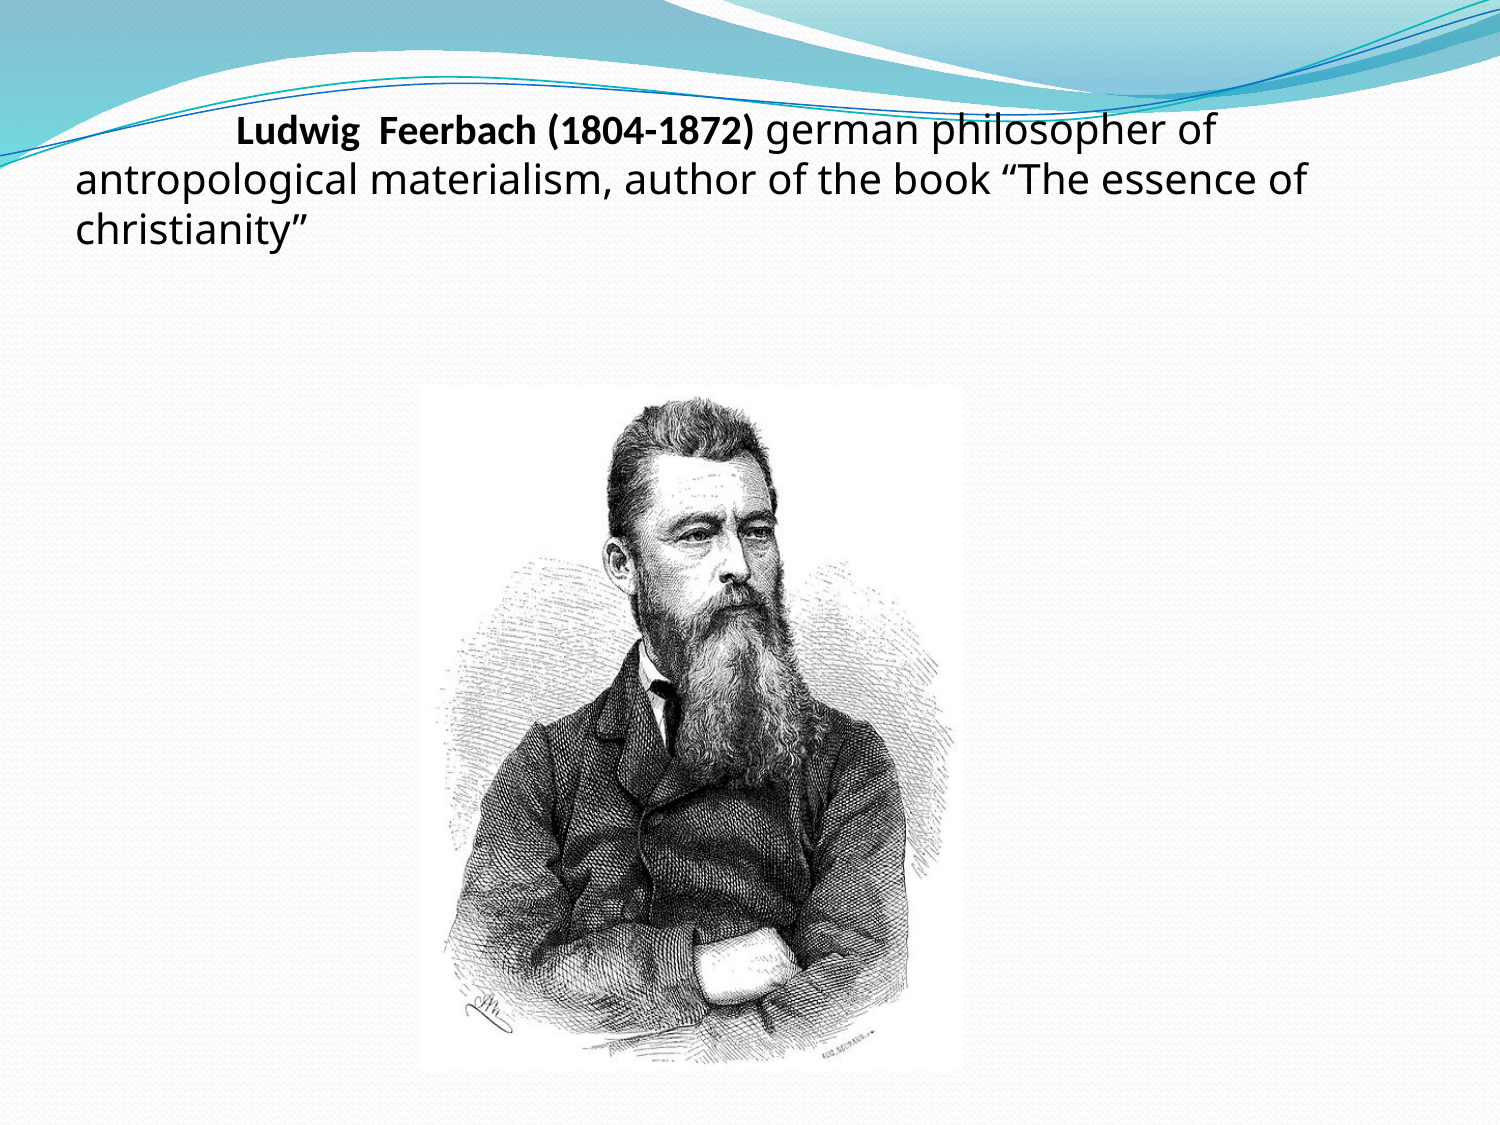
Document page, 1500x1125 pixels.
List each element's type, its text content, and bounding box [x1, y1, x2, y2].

title Ludwig Feerbach (1804-1872) german philosopher of antropological materialism, author of the book “The essence of christianity” [75, 115, 1425, 303]
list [418, 385, 963, 1071]
